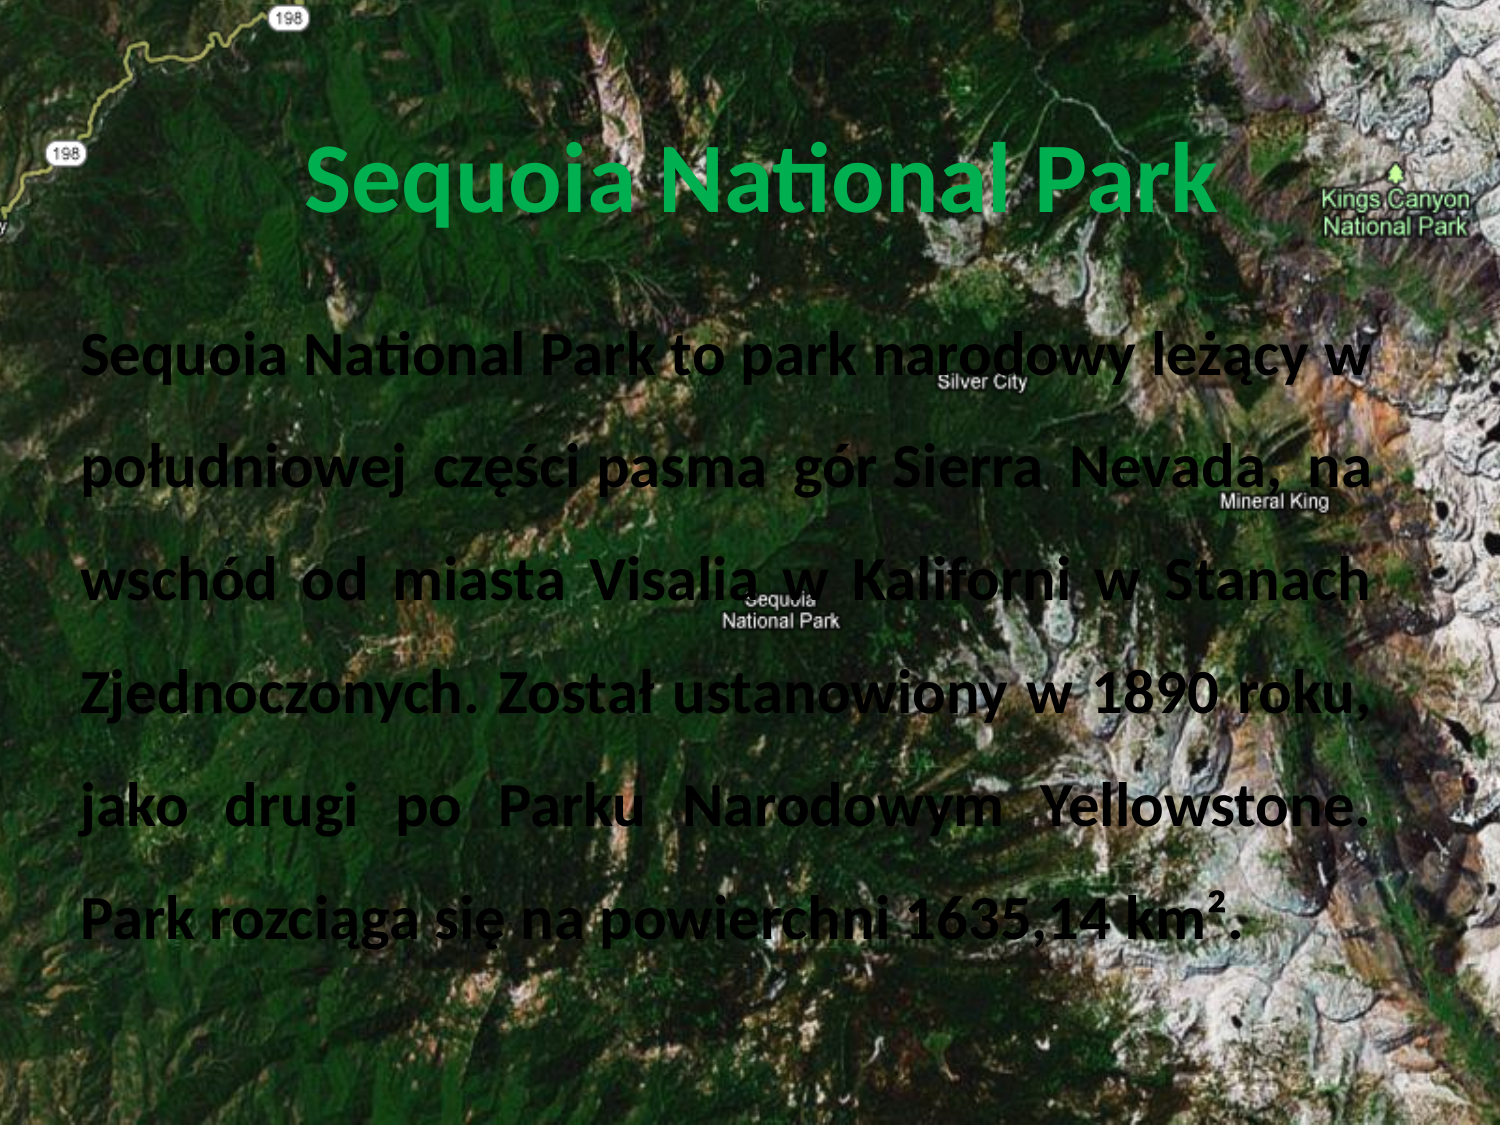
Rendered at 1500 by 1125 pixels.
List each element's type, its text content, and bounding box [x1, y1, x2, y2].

title Sequoia National Park [64, 19, 1459, 327]
list Sequoia National Park to park narodowy leżący w południowej części pasma gór Sierra Nevada, na wschód od miasta Visalia w Kaliforni w Stanach Zjednoczonych. Został ustanowiony w 1890 roku, jako drugi po Parku Narodowym Yellowstone. Park rozciąga się na powierchni 1635,14 km². [64, 267, 1388, 1071]
picture [0, 0, 1500, 1125]
